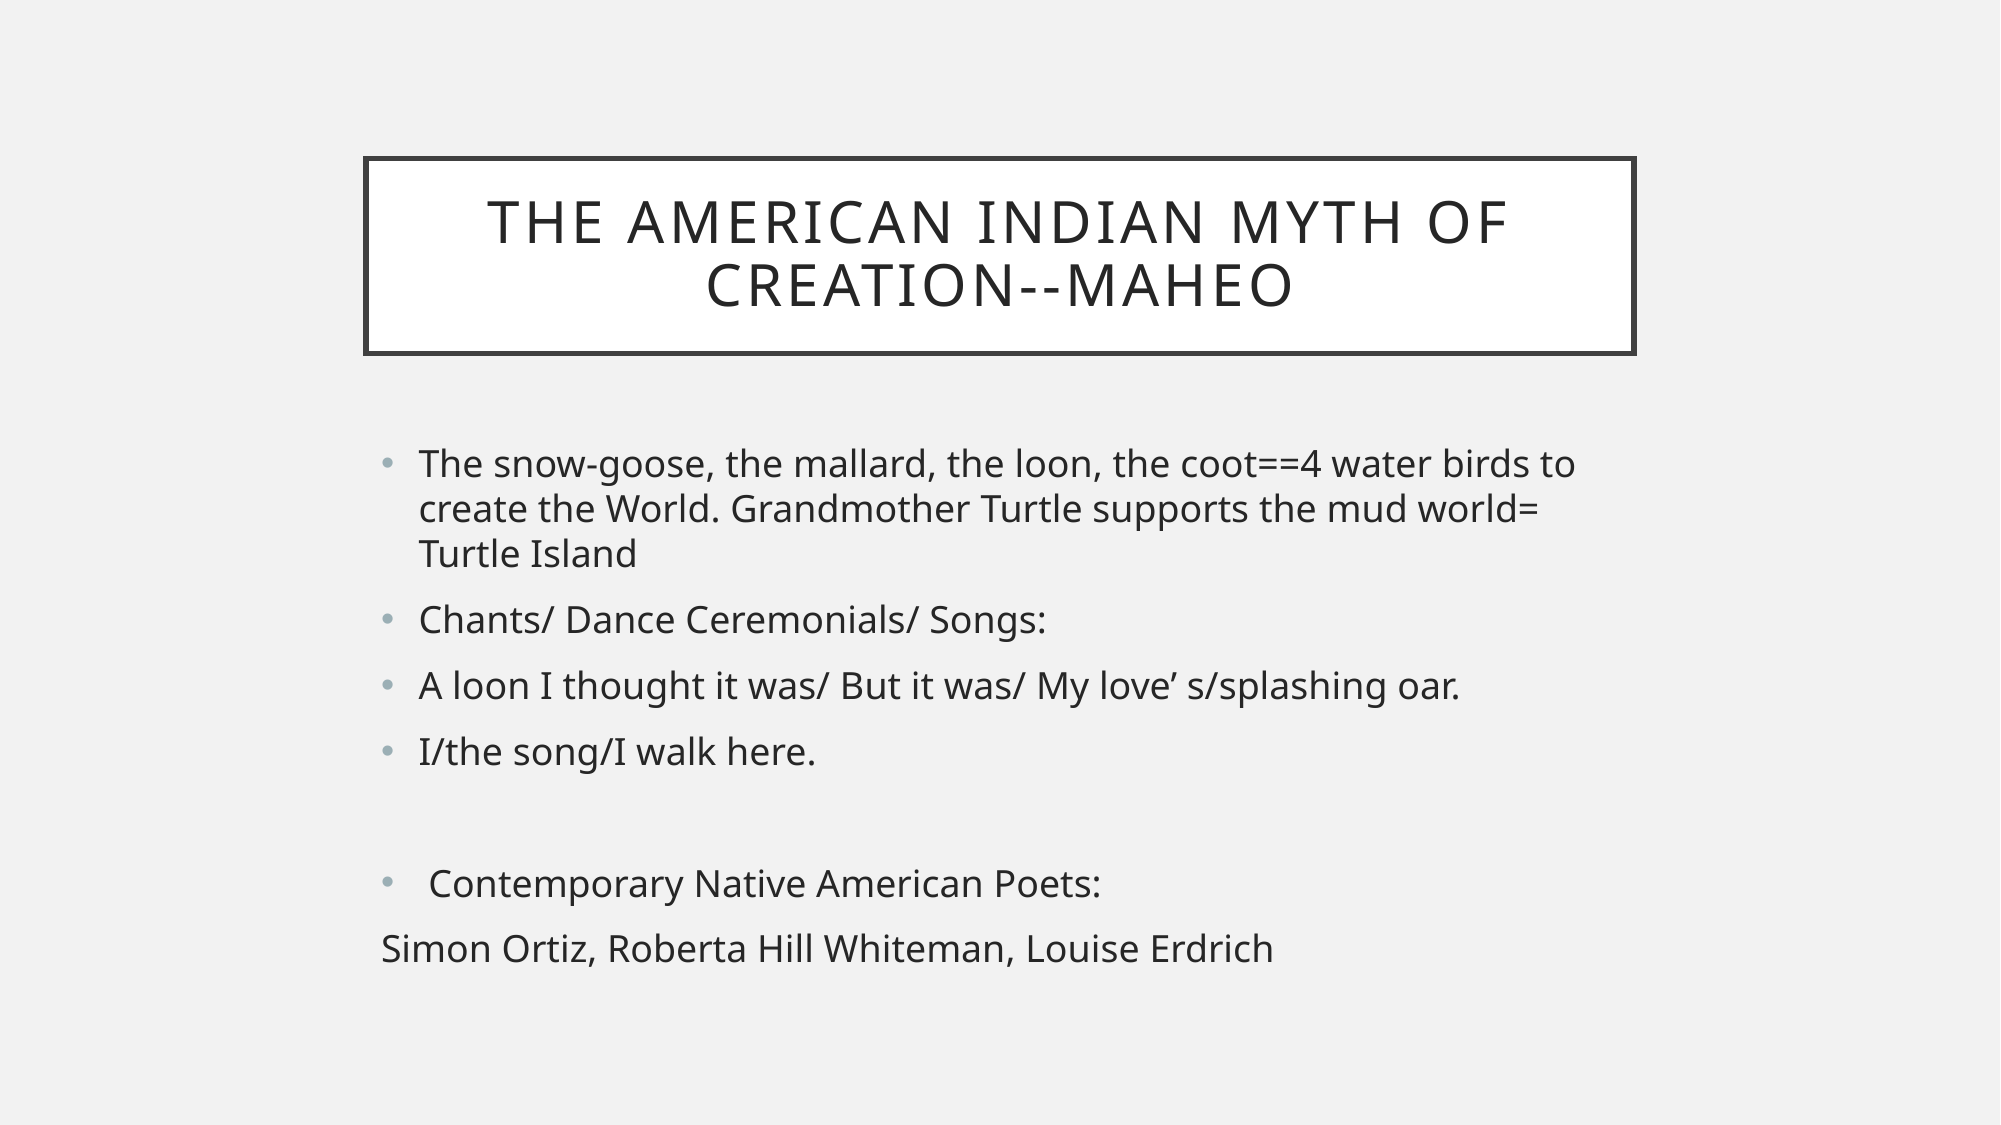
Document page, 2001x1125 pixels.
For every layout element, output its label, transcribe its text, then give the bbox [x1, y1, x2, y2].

title The American Indian Myth of creation--maheo [363, 156, 1637, 356]
list The snow-goose, the mallard, the loon, the coot==4 water birds to create the World. Grandmother Turtle supports the mud world= Turtle Island Chants/ Dance Ceremonials/ Songs: A loon I thought it was/ But it was/ My love’ s/splashing oar. I/the song/I walk here. Contemporary Native American Poets: Simon Ortiz, Roberta Hill Whiteman, Louise Erdrich [366, 432, 1634, 942]
